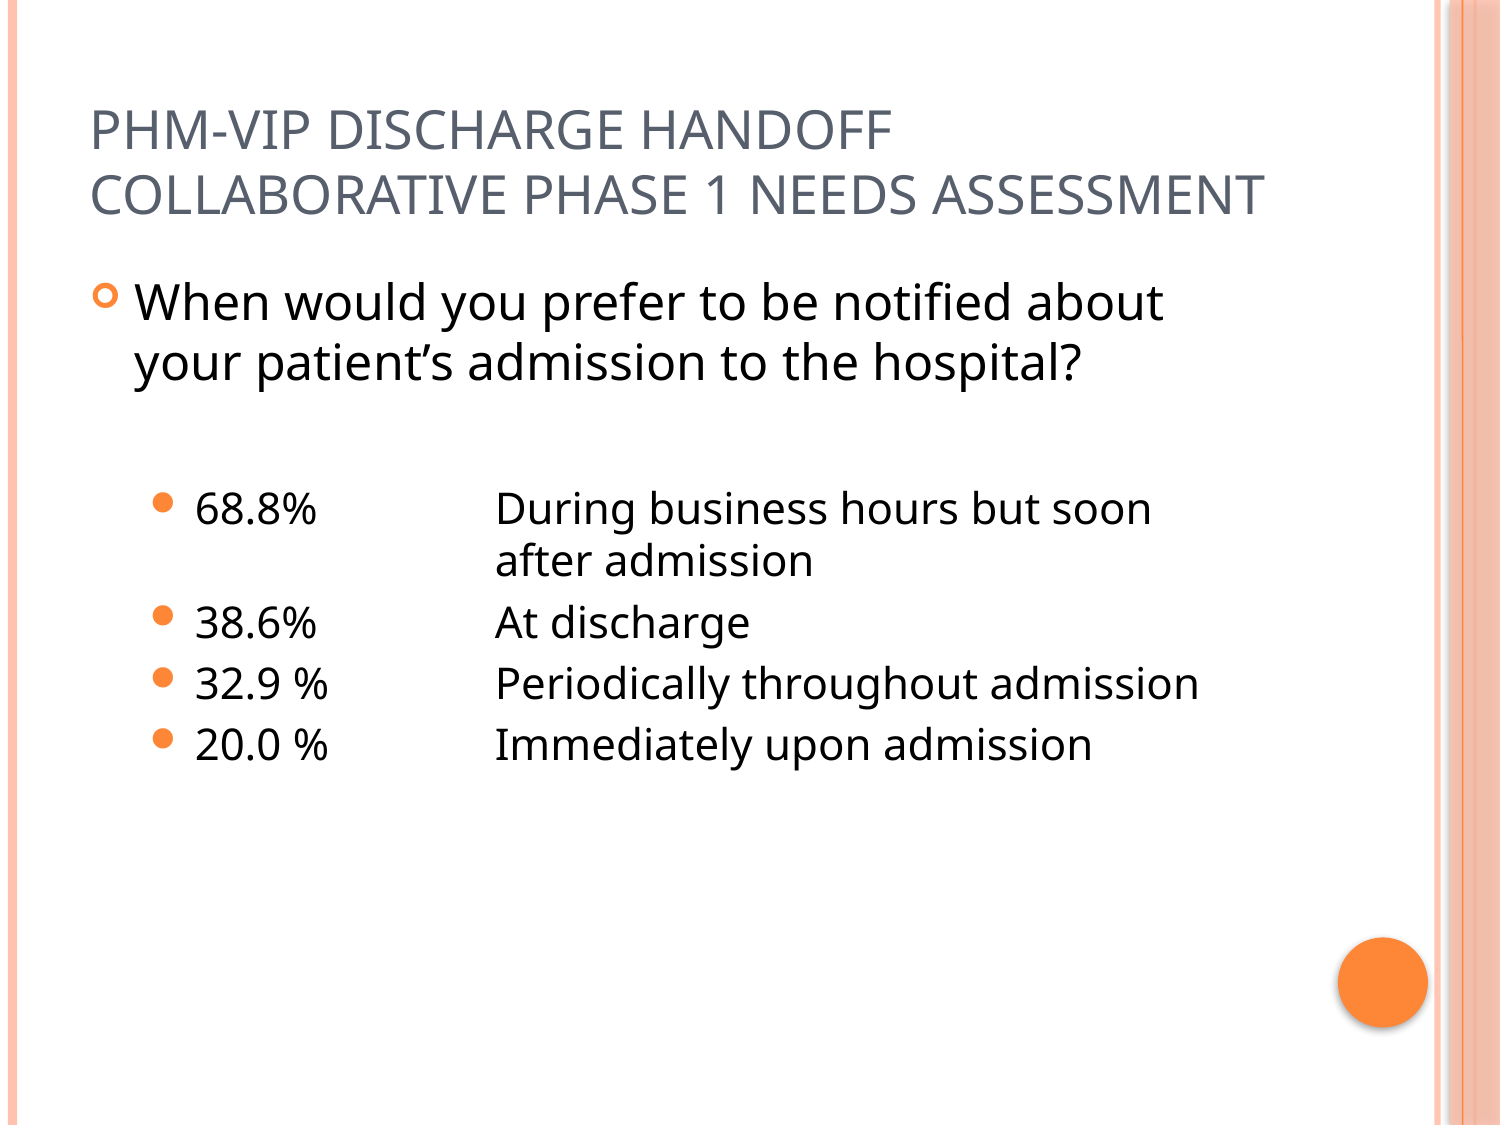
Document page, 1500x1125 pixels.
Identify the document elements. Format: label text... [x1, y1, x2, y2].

list When would you prefer to be notified about your patient’s admission to the hospital? 68.8% During business hours but soon after admission 38.6% At discharge 32.9 % Periodically throughout admission 20.0 % Immediately upon admission [75, 262, 1300, 1062]
title PHM-VIP Discharge Handoff Collaborative Phase 1 Needs Assessment [75, 45, 1300, 233]
